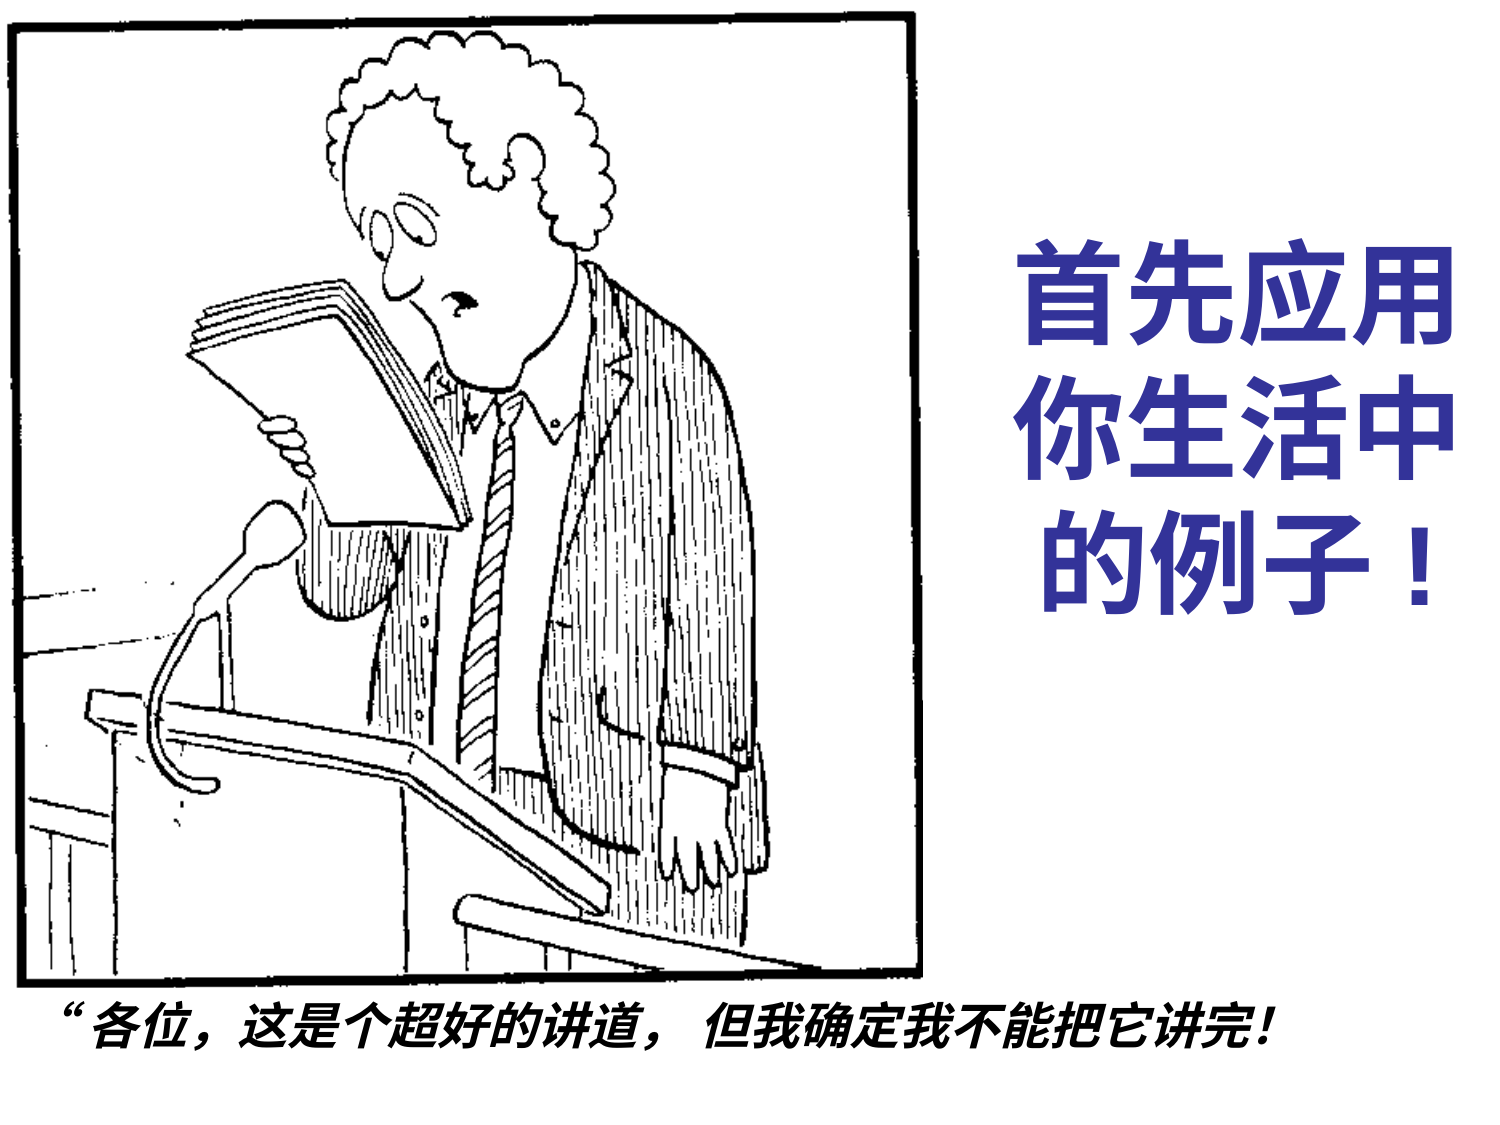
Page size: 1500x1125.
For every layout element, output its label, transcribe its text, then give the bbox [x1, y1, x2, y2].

title 首先应用你生活中的例子! [975, 87, 1500, 763]
picture [0, 0, 924, 1125]
subtitle “各位，这是个超好的讲道， 但我确定我不能把它讲完！ [928, 987, 1325, 1100]
